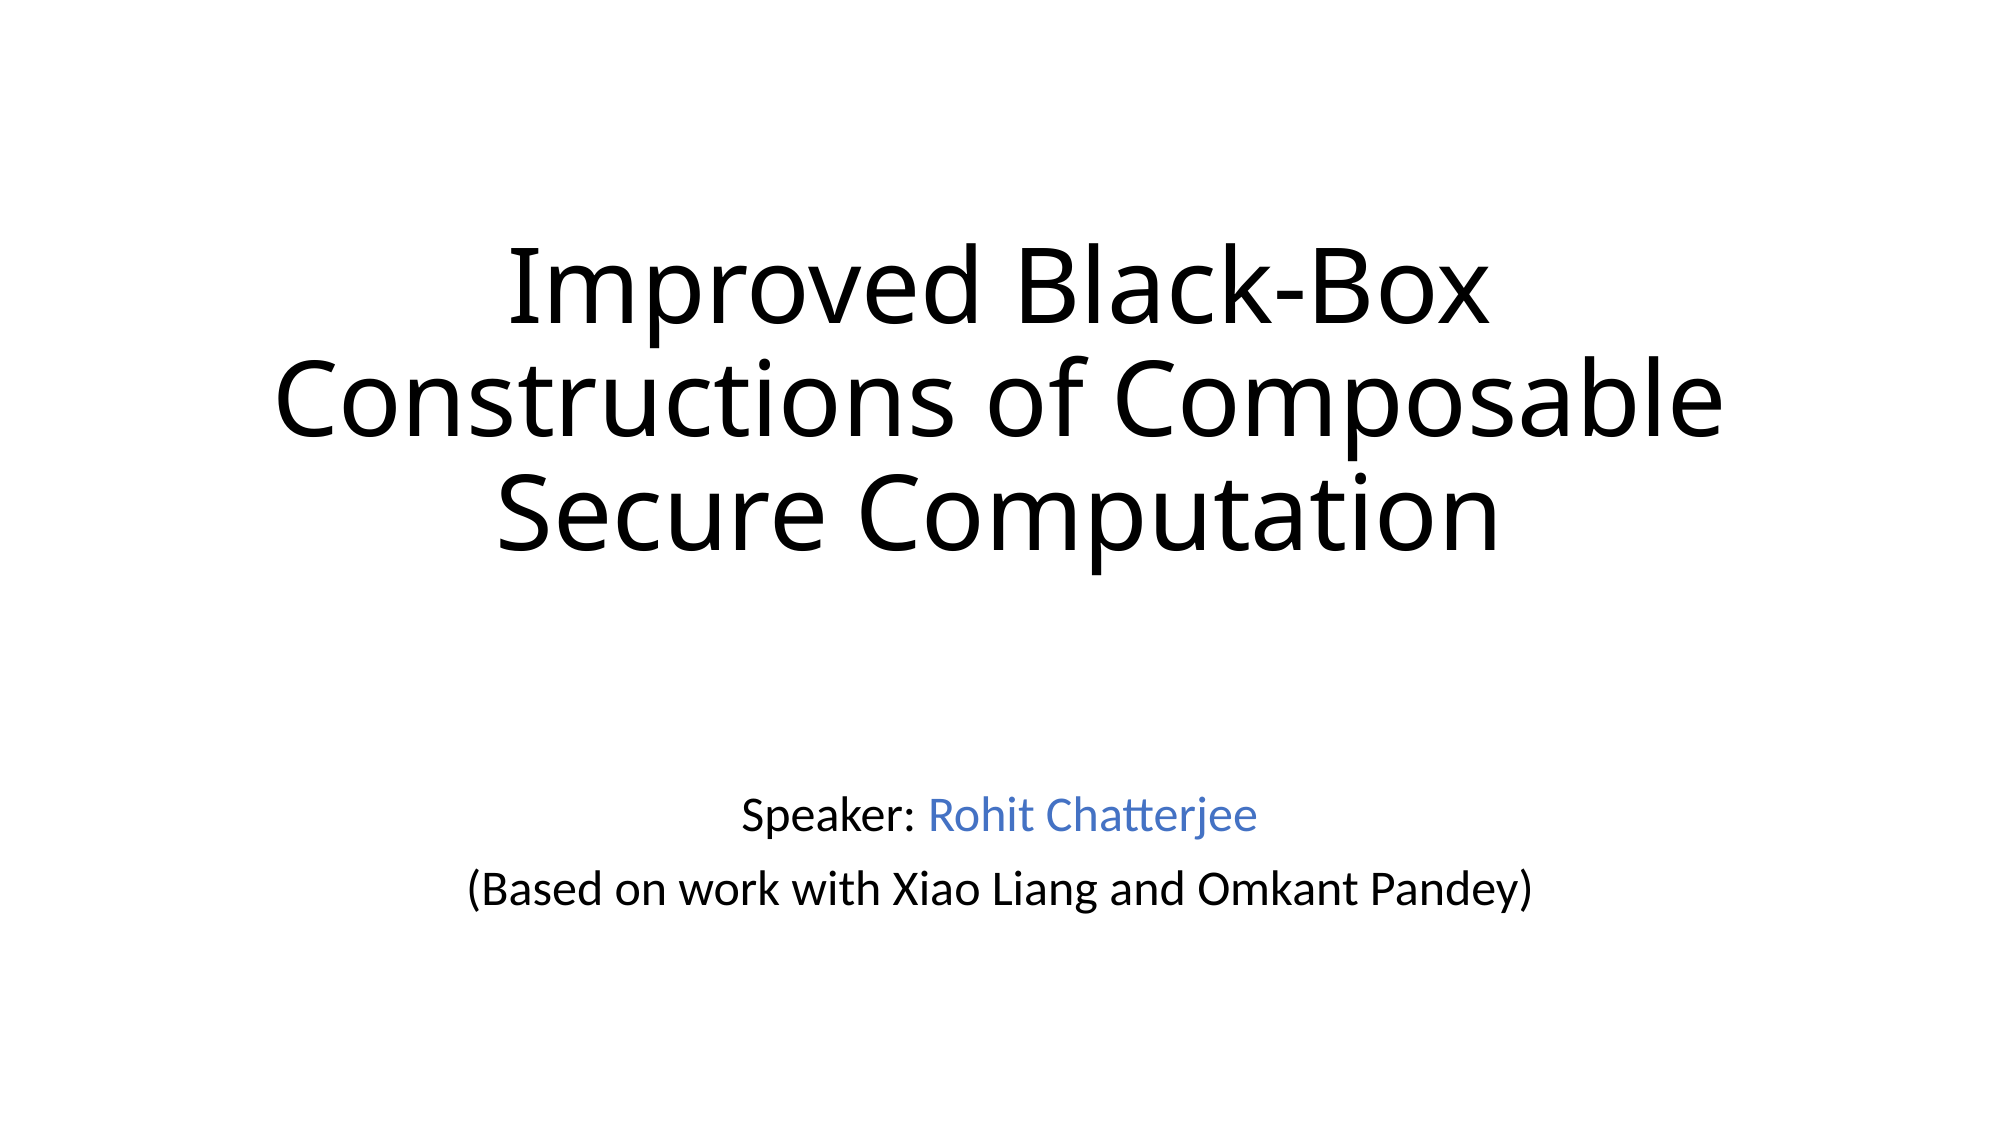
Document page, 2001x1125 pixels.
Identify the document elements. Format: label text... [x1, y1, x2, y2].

subtitle Speaker: Rohit Chatterjee (Based on work with Xiao Liang and Omkant Pandey) [249, 726, 1750, 943]
title Improved Black-Box Constructions of Composable Secure Computation [249, 182, 1750, 581]
